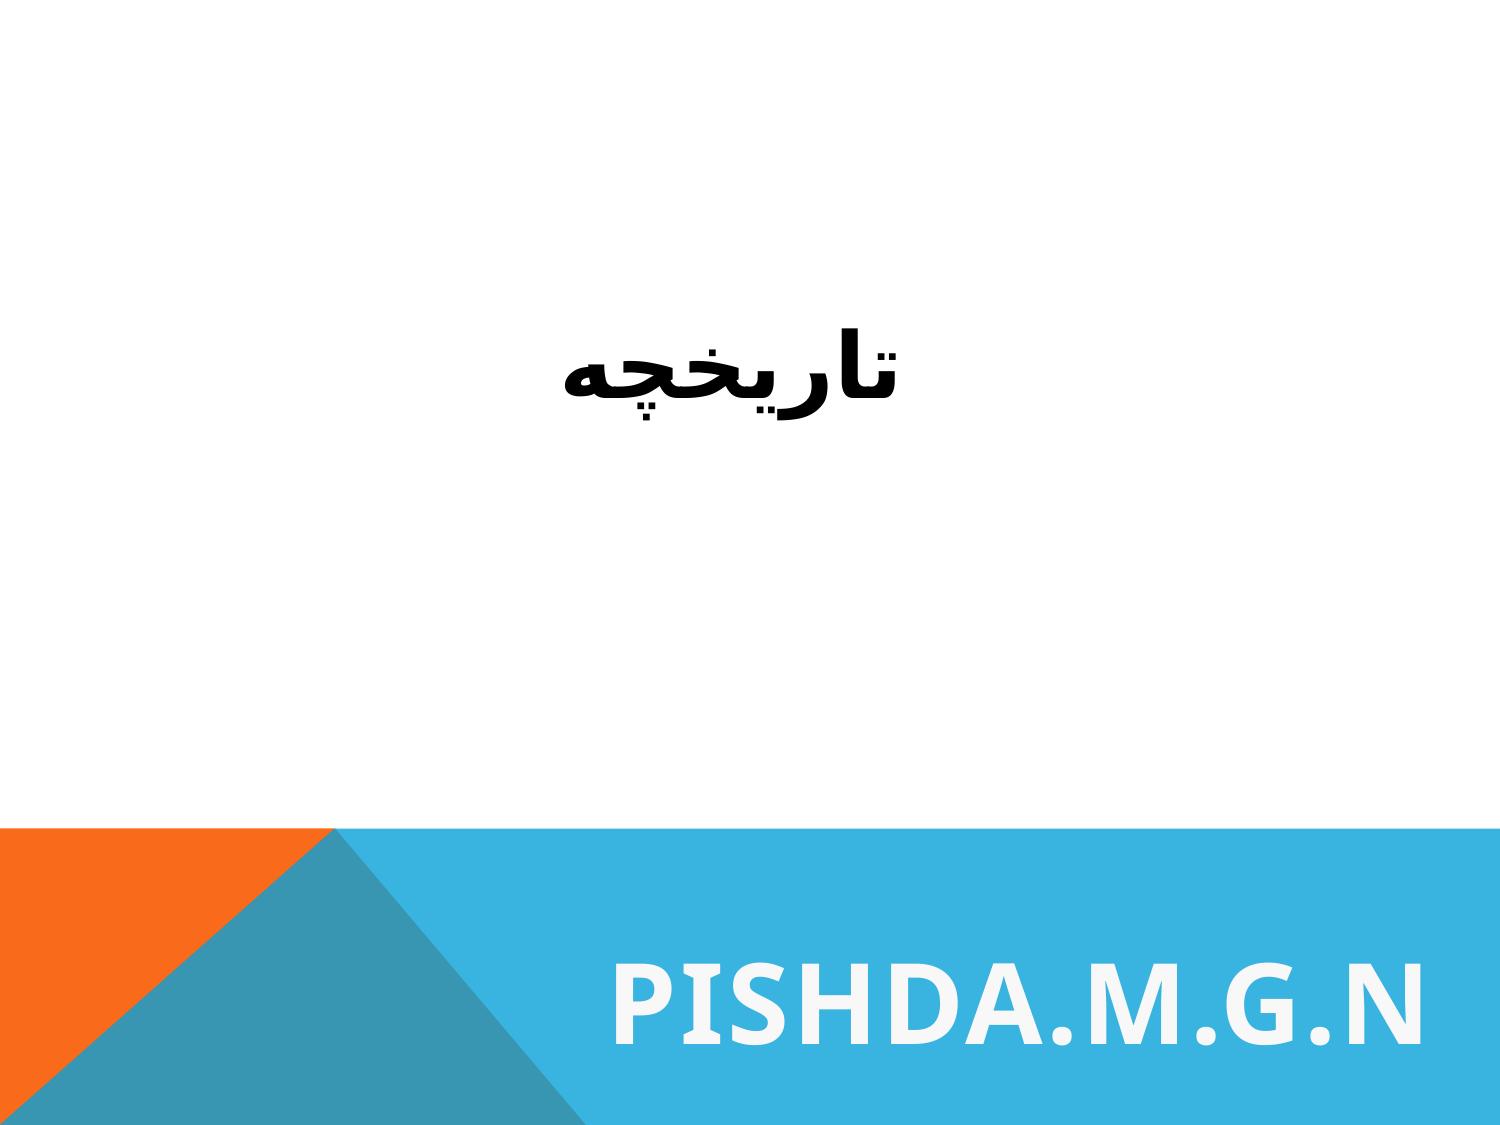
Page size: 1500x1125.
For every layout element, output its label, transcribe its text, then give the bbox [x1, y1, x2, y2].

text_box تاريخچه [87, 299, 1376, 600]
text_box PISHDA.M.G.N [562, 924, 1477, 1075]
